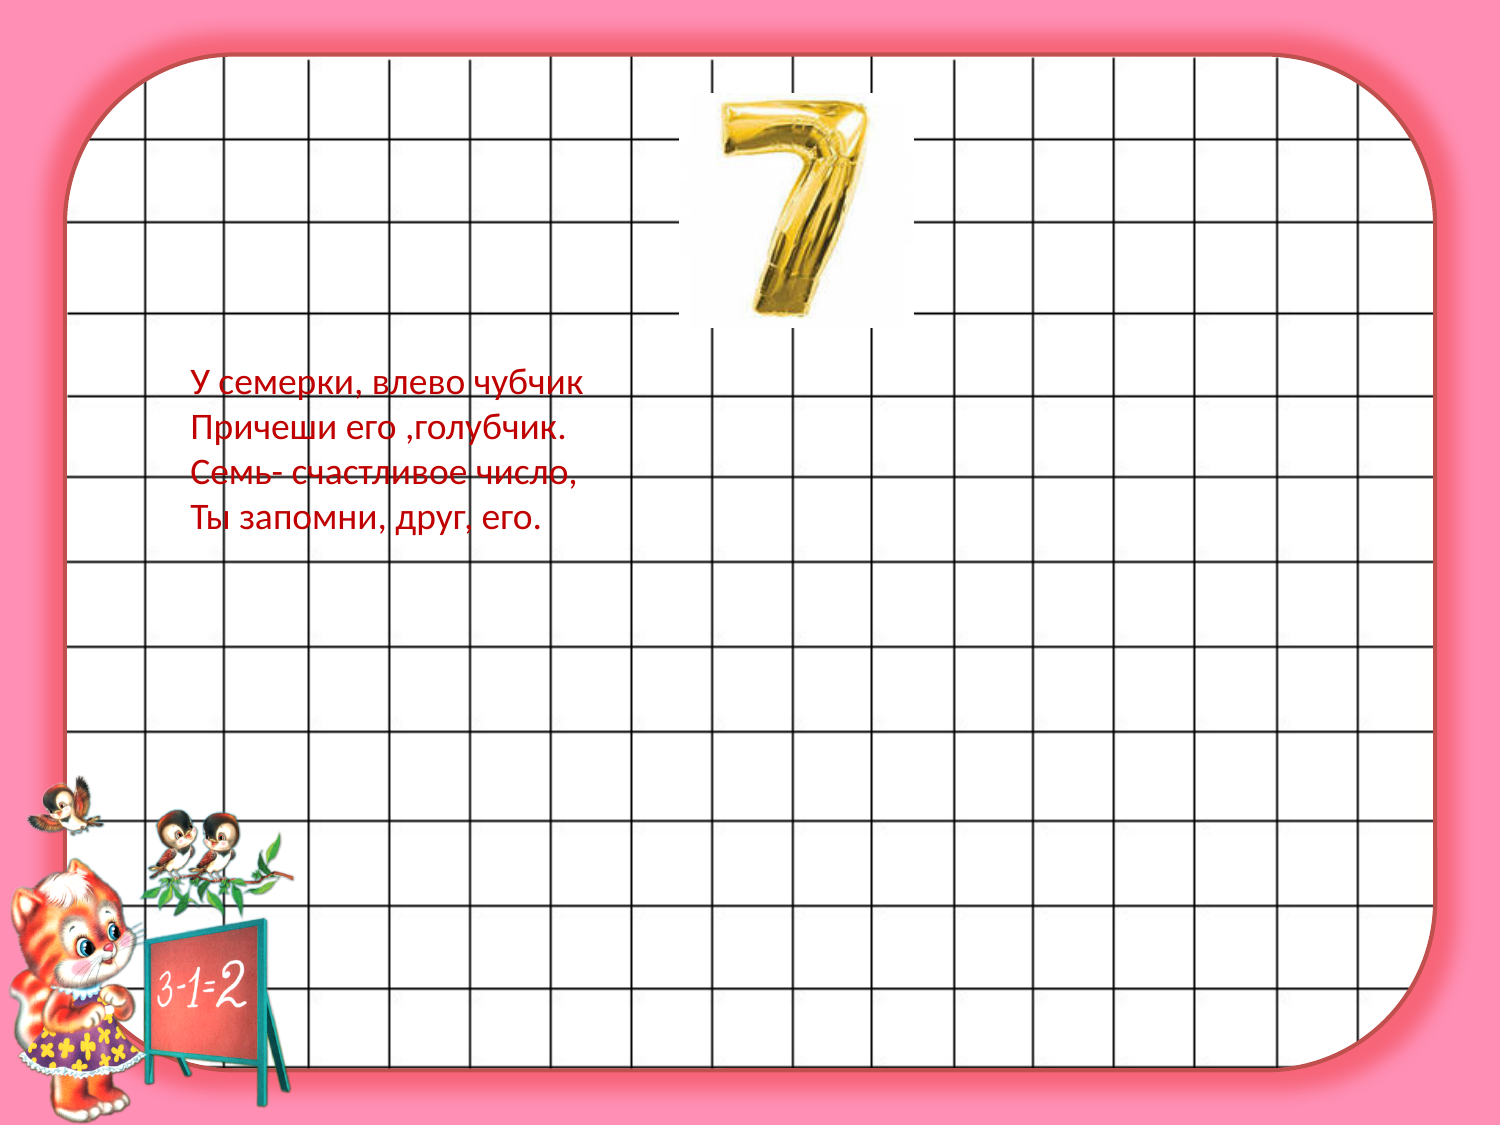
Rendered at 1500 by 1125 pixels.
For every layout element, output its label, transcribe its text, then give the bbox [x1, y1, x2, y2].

picture [0, 57, 1433, 1125]
title У семерки, влево чубчик Причеши его ,голубчик. Семь- счастливое число, Ты запомни, друг, его. [175, 349, 1407, 591]
